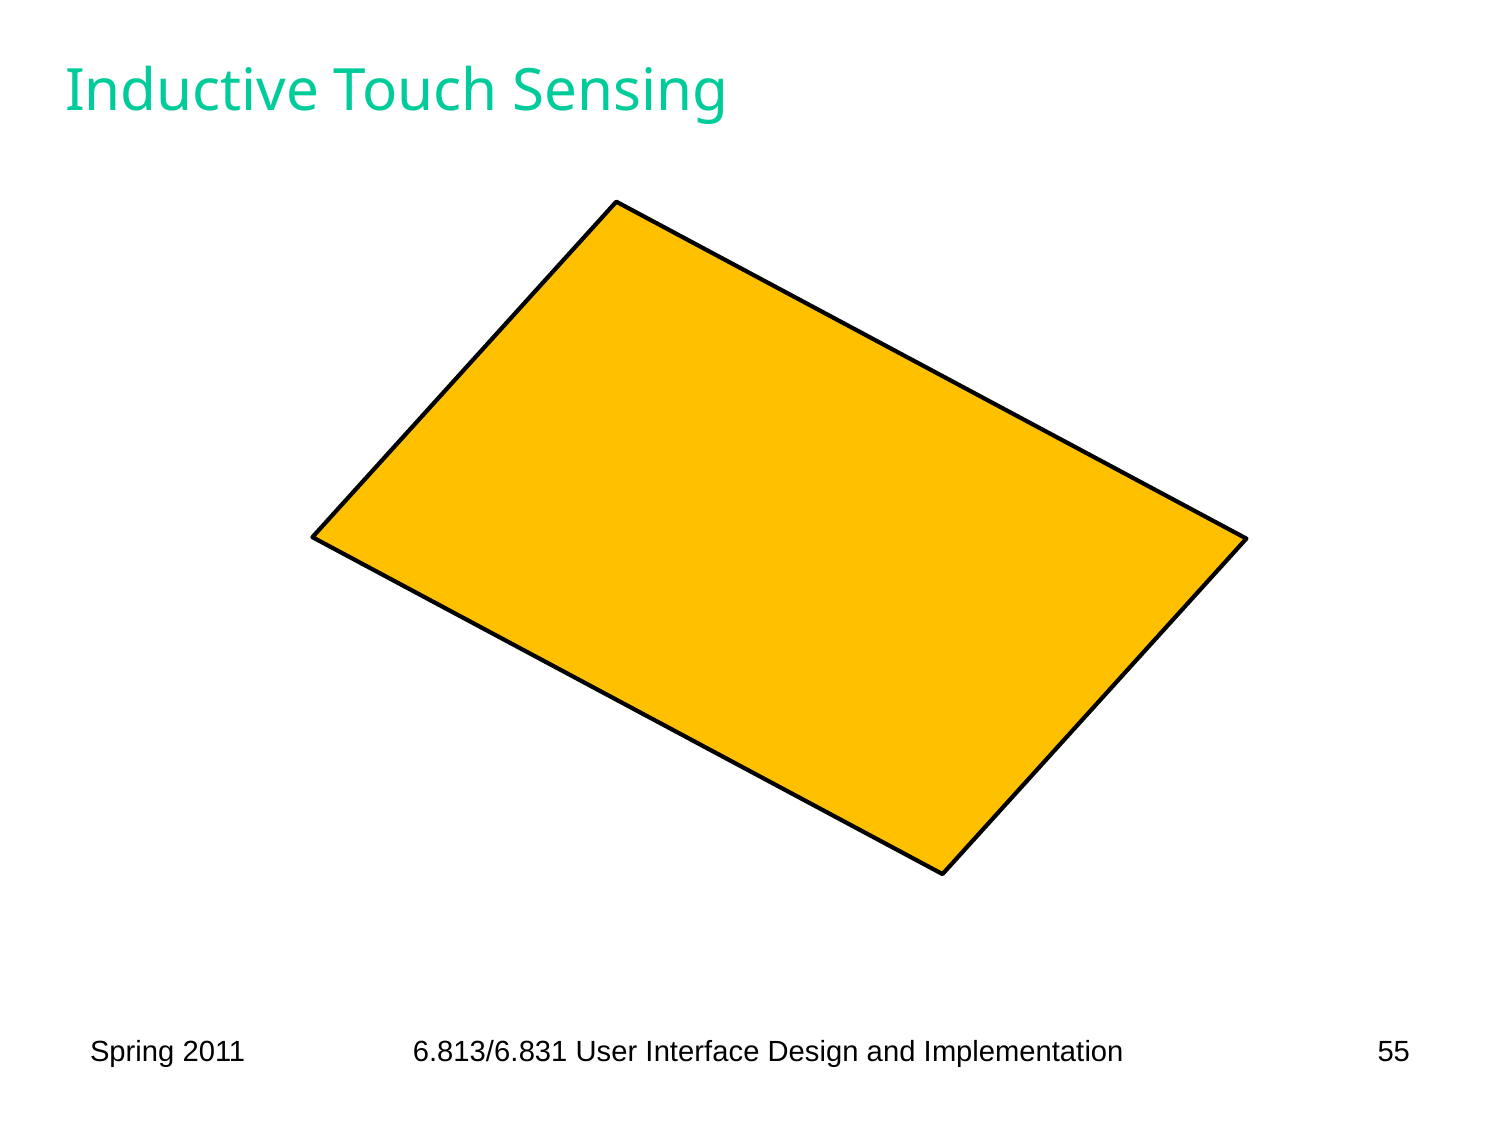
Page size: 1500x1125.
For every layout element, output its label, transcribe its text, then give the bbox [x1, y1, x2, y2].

text_box [312, 201, 1247, 875]
footer 6.813/6.831 User Interface Design and Implementation [312, 1024, 1226, 1103]
slide_number Spring 2011 [74, 1024, 301, 1103]
title Inductive Touch Sensing [49, 24, 1438, 151]
slide_number 55 [1237, 1024, 1426, 1103]
